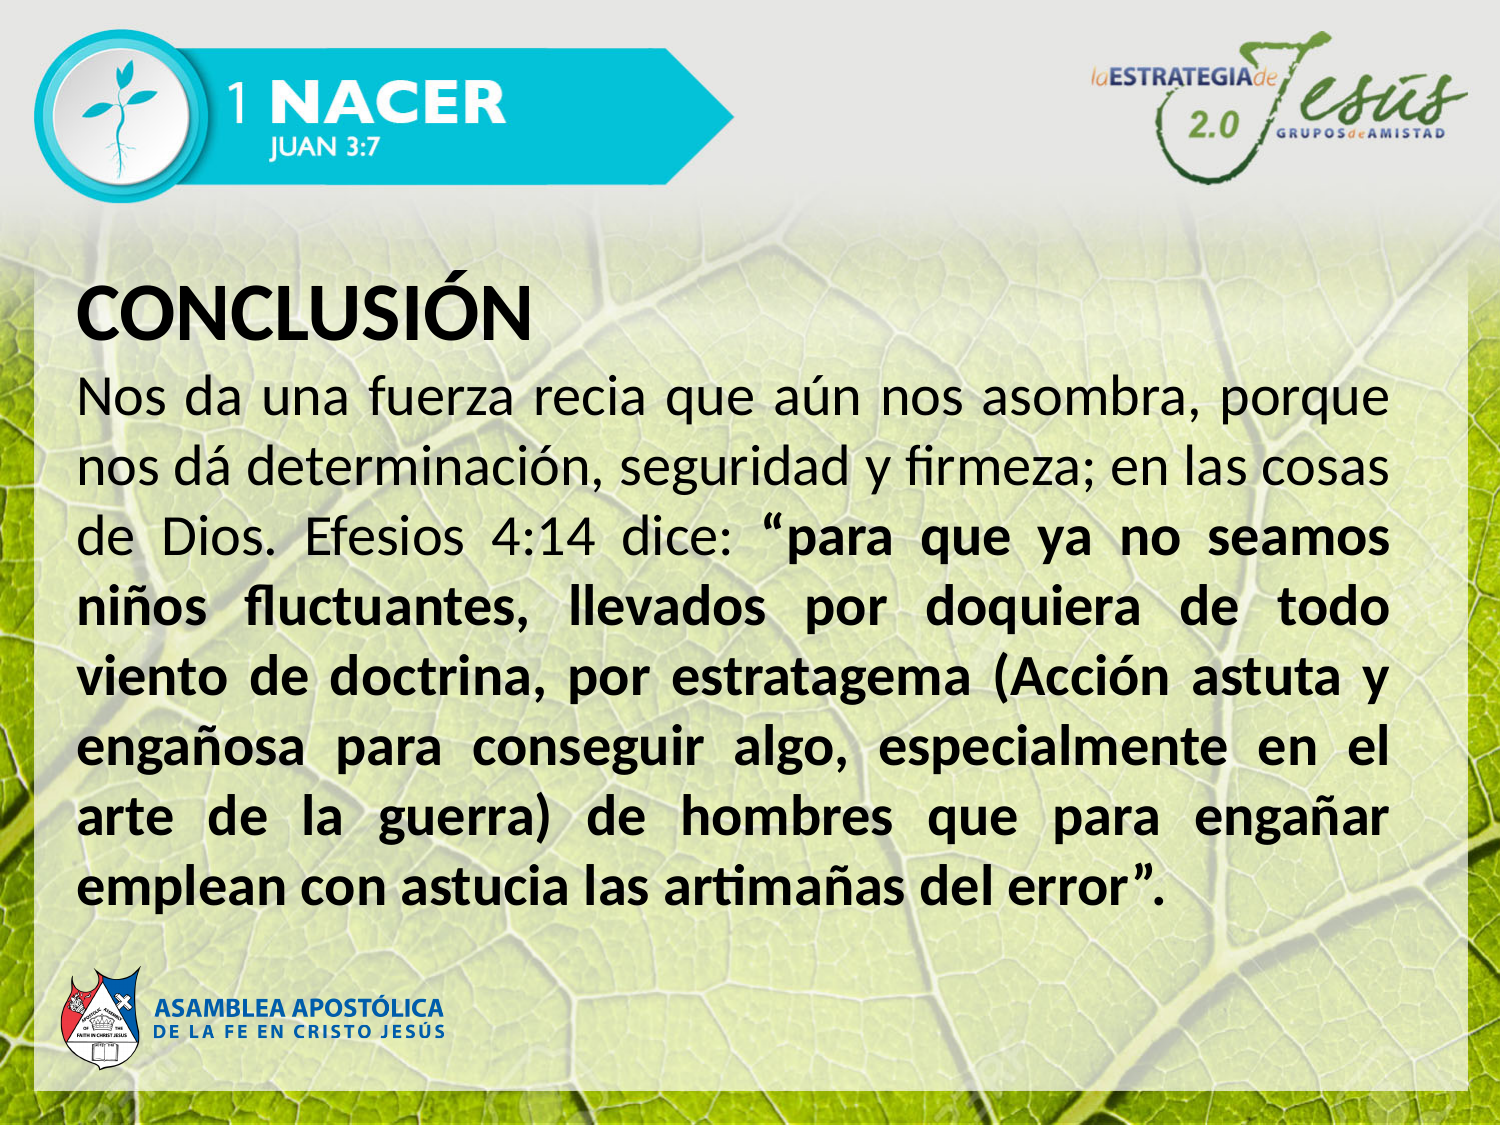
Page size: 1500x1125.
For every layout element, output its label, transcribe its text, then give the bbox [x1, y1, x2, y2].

text_box CONCLUSIÓN Nos da una fuerza recia que aún nos asombra, porque nos dá determinación, seguridad y firmeza; en las cosas de Dios. Efesios 4:14 dice: “para que ya no seamos niños fluctuantes, llevados por doquiera de todo viento de doctrina, por estratagema (Acción astuta y engañosa para conseguir algo, especialmente en el arte de la guerra) de hombres que para engañar emplean con astucia las artimañas del error”. [61, 250, 1406, 925]
picture [0, 0, 1500, 1125]
